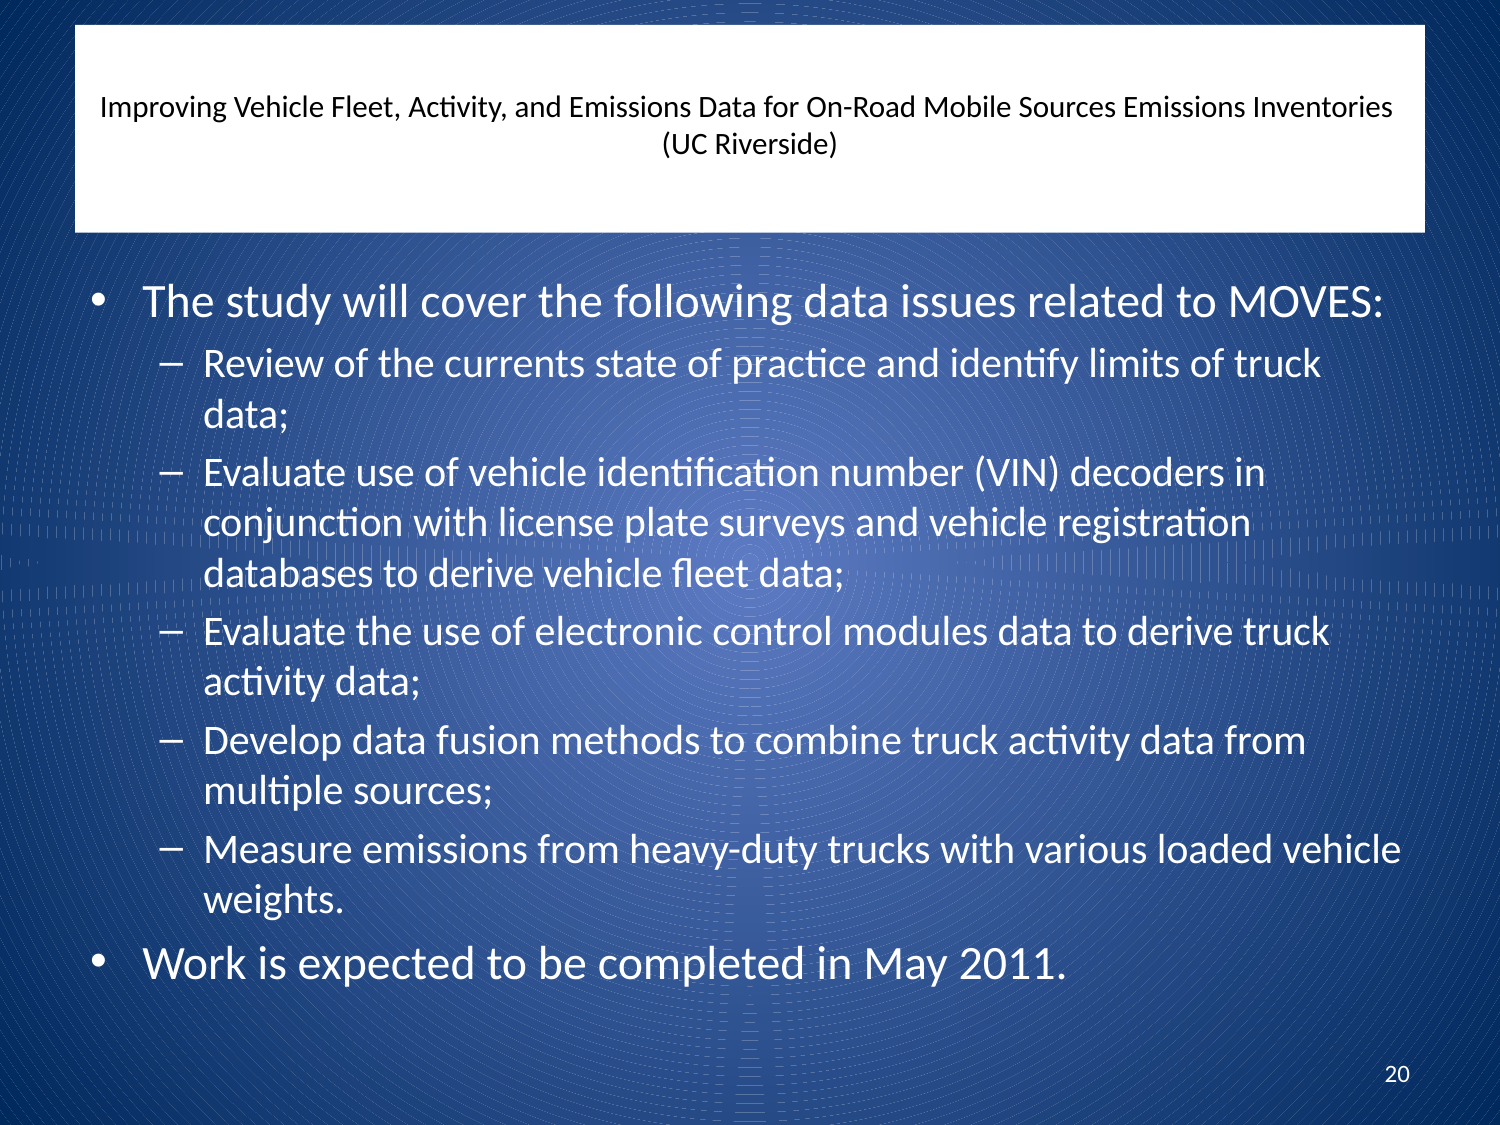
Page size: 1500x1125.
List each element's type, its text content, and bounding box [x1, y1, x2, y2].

title Improving Vehicle Fleet, Activity, and Emissions Data for On-Road Mobile Sources Emissions Inventories (UC Riverside) [75, 24, 1425, 233]
slide_number 20 [1074, 1042, 1425, 1103]
list The study will cover the following data issues related to MOVES: Review of the currents state of practice and identify limits of truck data; Evaluate use of vehicle identification number (VIN) decoders in conjunction with license plate surveys and vehicle registration databases to derive vehicle fleet data; Evaluate the use of electronic control modules data to derive truck activity data; Develop data fusion methods to combine truck activity data from multiple sources; Measure emissions from heavy-duty trucks with various loaded vehicle weights. Work is expected to be completed in May 2011. [75, 262, 1425, 1005]
